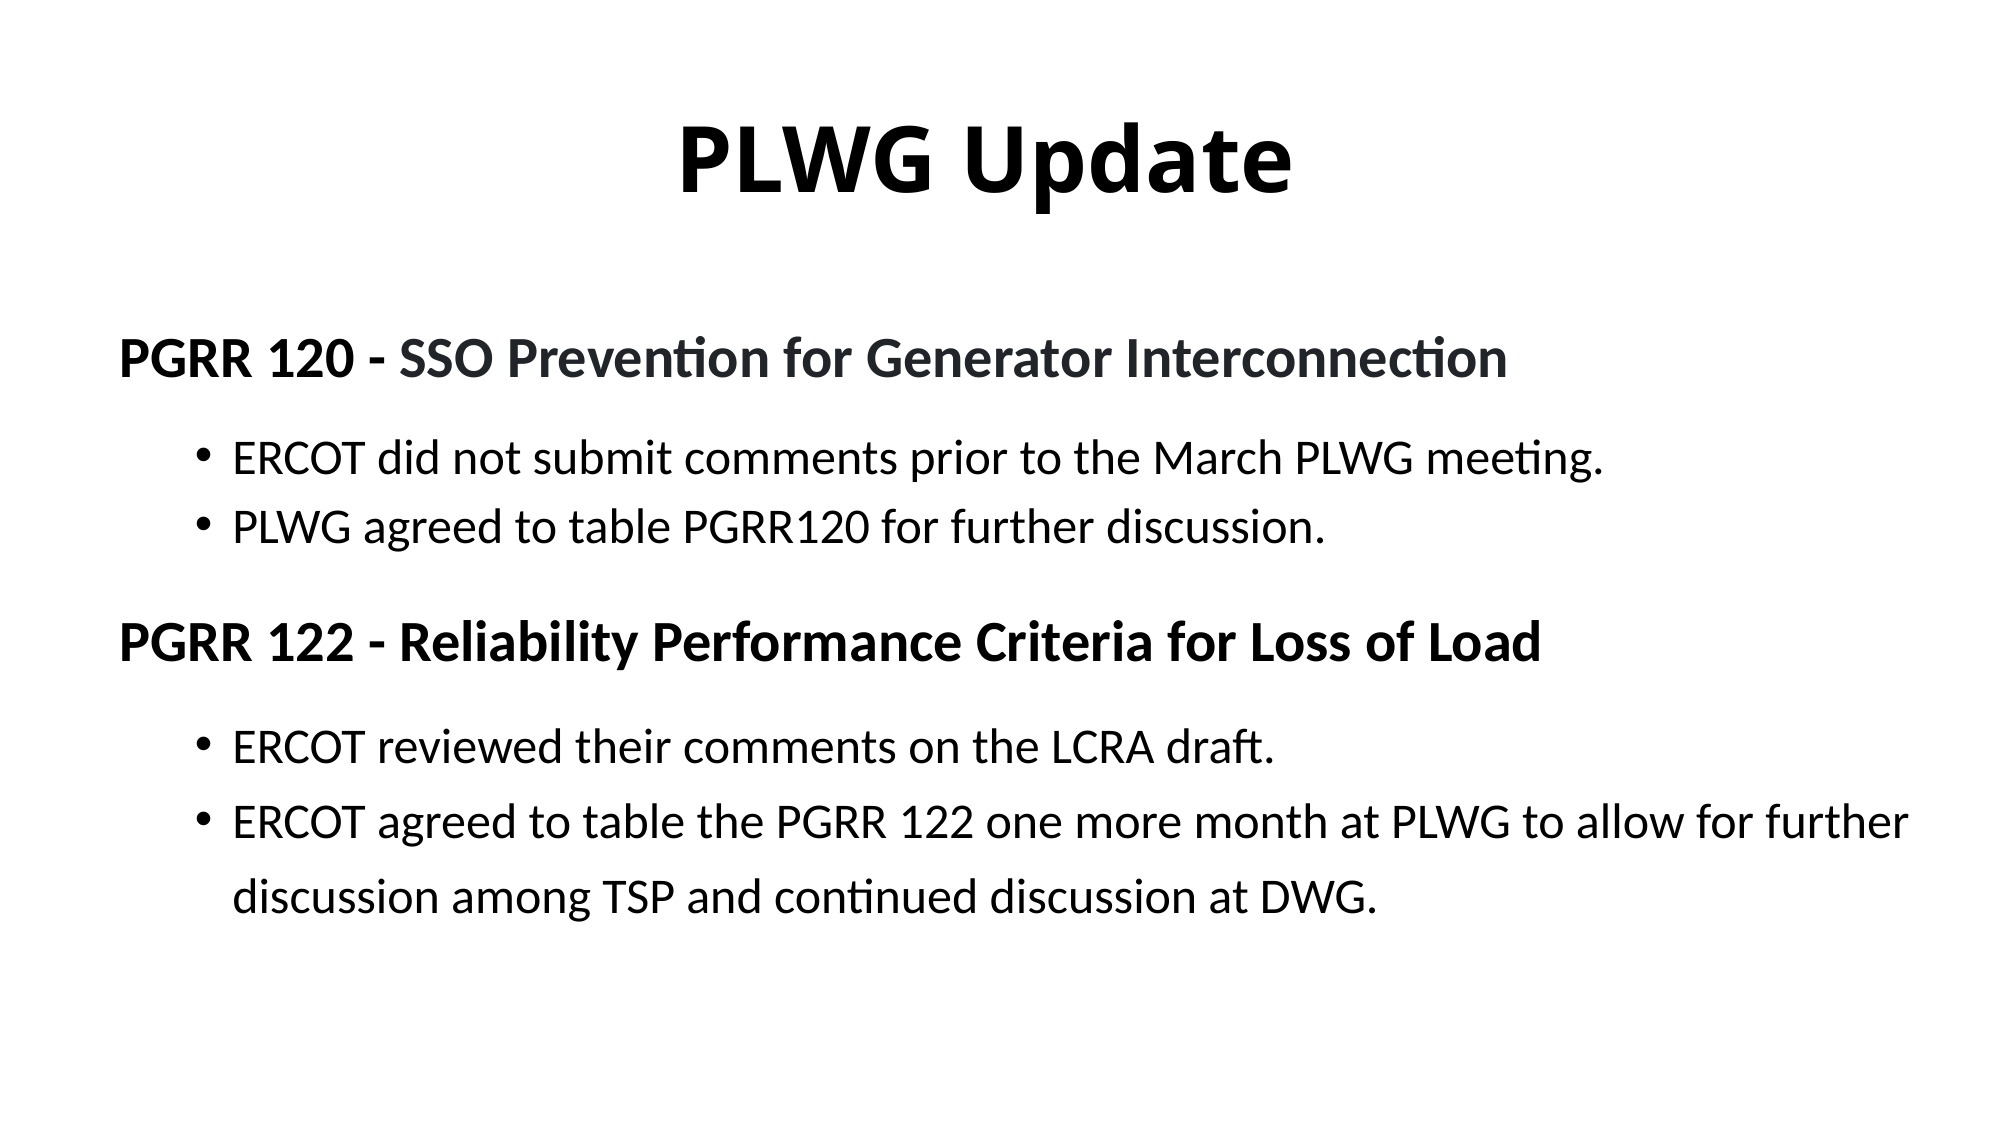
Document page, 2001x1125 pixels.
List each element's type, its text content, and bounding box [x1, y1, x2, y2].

title PLWG Update [506, 54, 1465, 272]
list PGRR 120 - SSO Prevention for Generator Interconnection ERCOT did not submit comments prior to the March PLWG meeting. PLWG agreed to table PGRR120 for further discussion. PGRR 122 - Reliability Performance Criteria for Loss of Load ERCOT reviewed their comments on the LCRA draft. ERCOT agreed to table the PGRR 122 one more month at PLWG to allow for further discussion among TSP and continued discussion at DWG. [104, 320, 1977, 1071]
